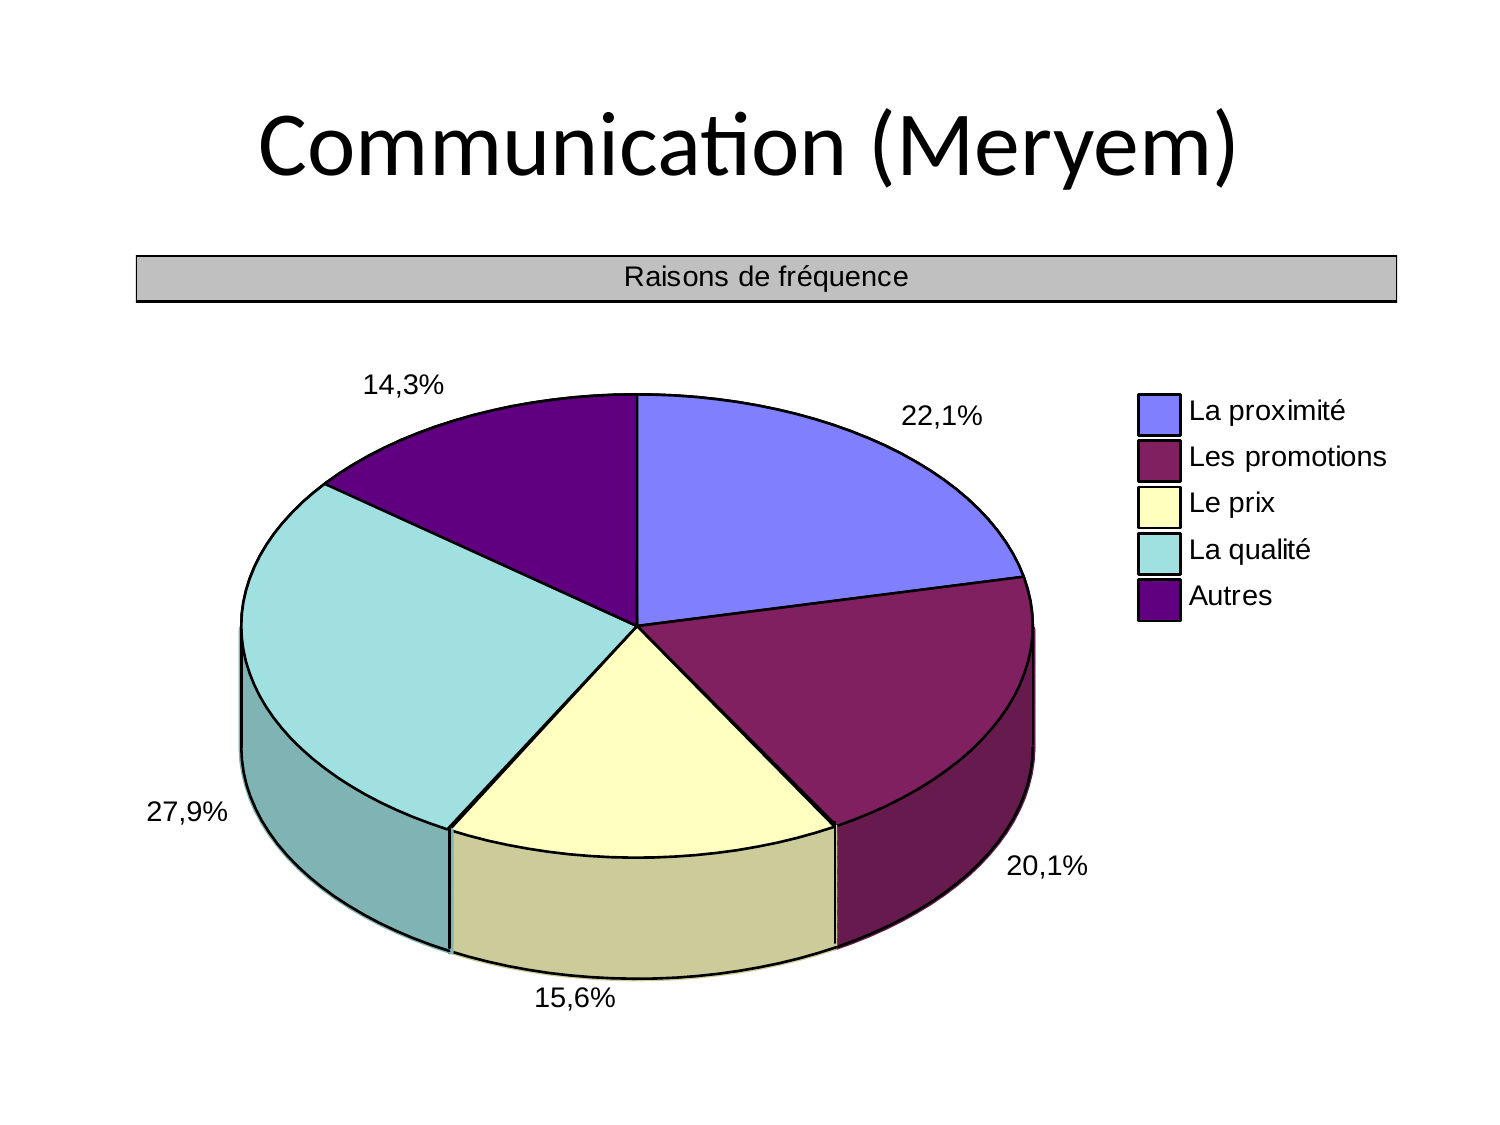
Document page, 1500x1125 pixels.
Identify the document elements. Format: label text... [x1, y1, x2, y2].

title Communication (Meryem) [75, 45, 1425, 233]
picture [135, 255, 1398, 1028]
